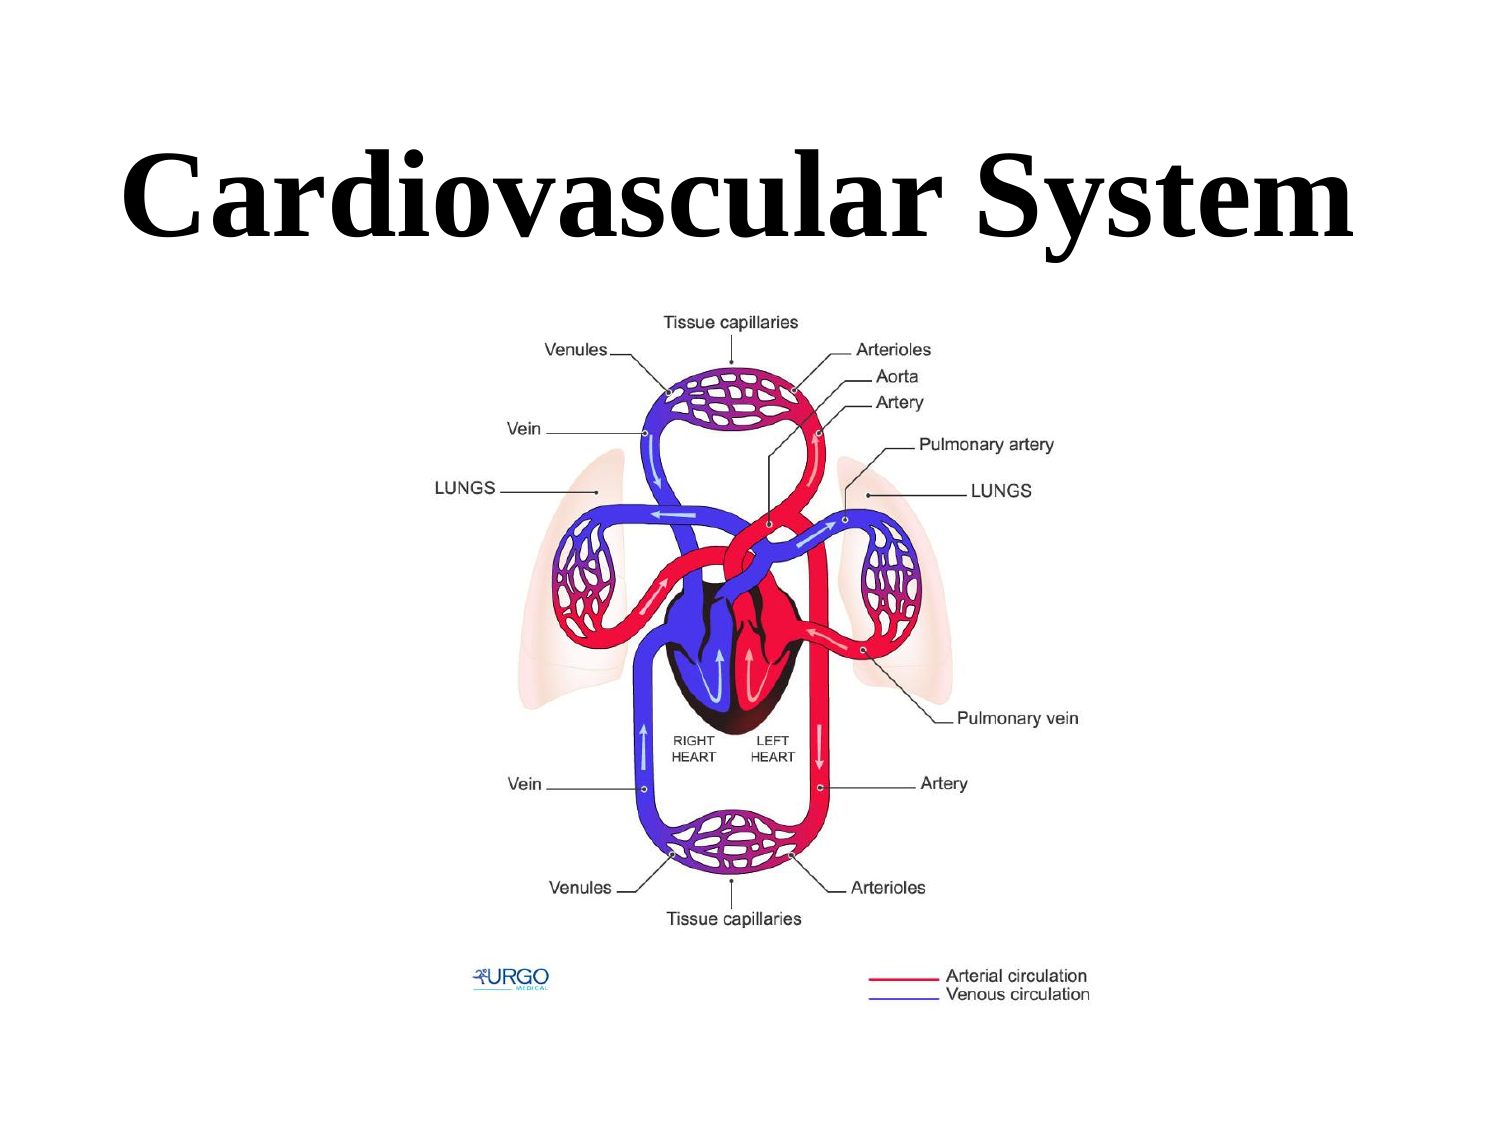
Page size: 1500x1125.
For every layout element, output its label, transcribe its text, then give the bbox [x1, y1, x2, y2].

picture [430, 310, 1096, 1013]
title Cardiovascular System [100, 66, 1376, 308]
